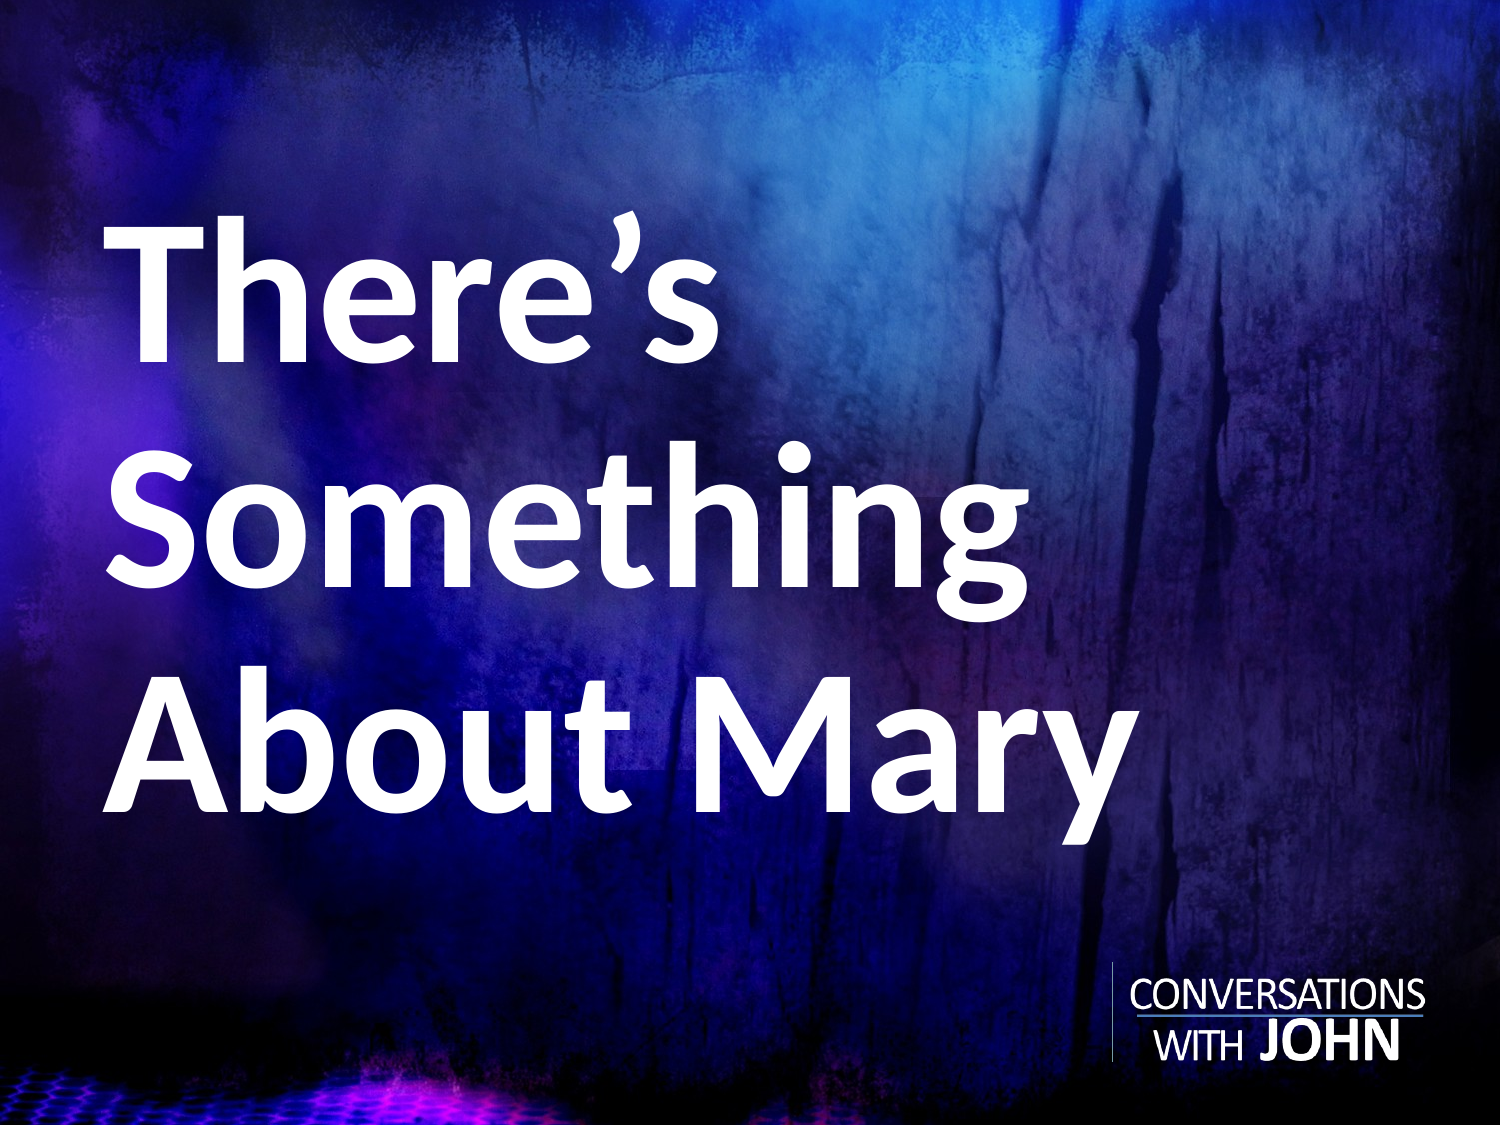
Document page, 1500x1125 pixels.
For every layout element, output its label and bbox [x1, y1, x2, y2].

text_box [1099, 949, 1463, 1119]
picture [0, 0, 1500, 1125]
